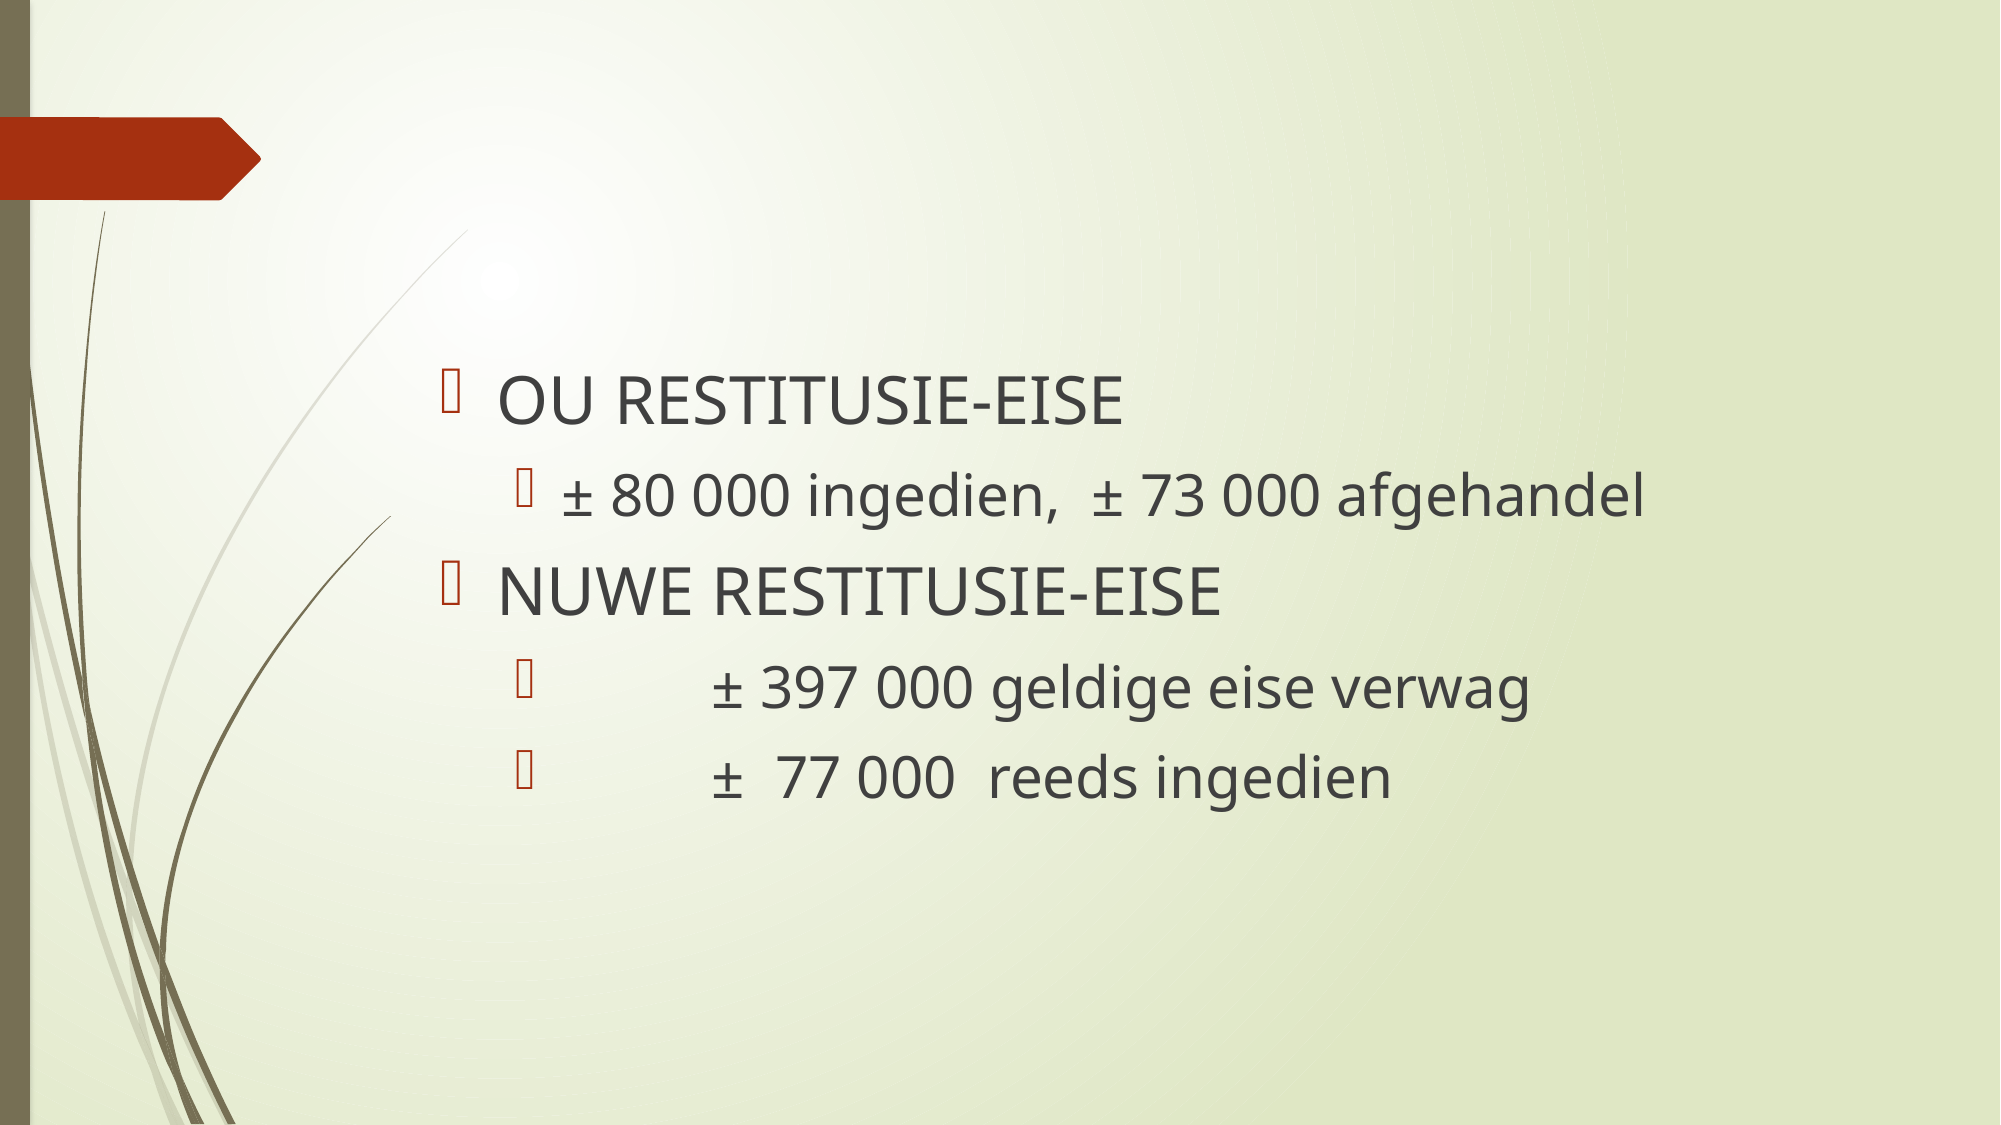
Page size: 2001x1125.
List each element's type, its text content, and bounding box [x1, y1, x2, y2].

list OU RESTITUSIE-EISE ± 80 000 ingedien, ± 73 000 afgehandel NUWE RESTITUSIE-EISE ± 397 000 geldige eise verwag ± 77 000 reeds ingedien [424, 350, 1888, 970]
